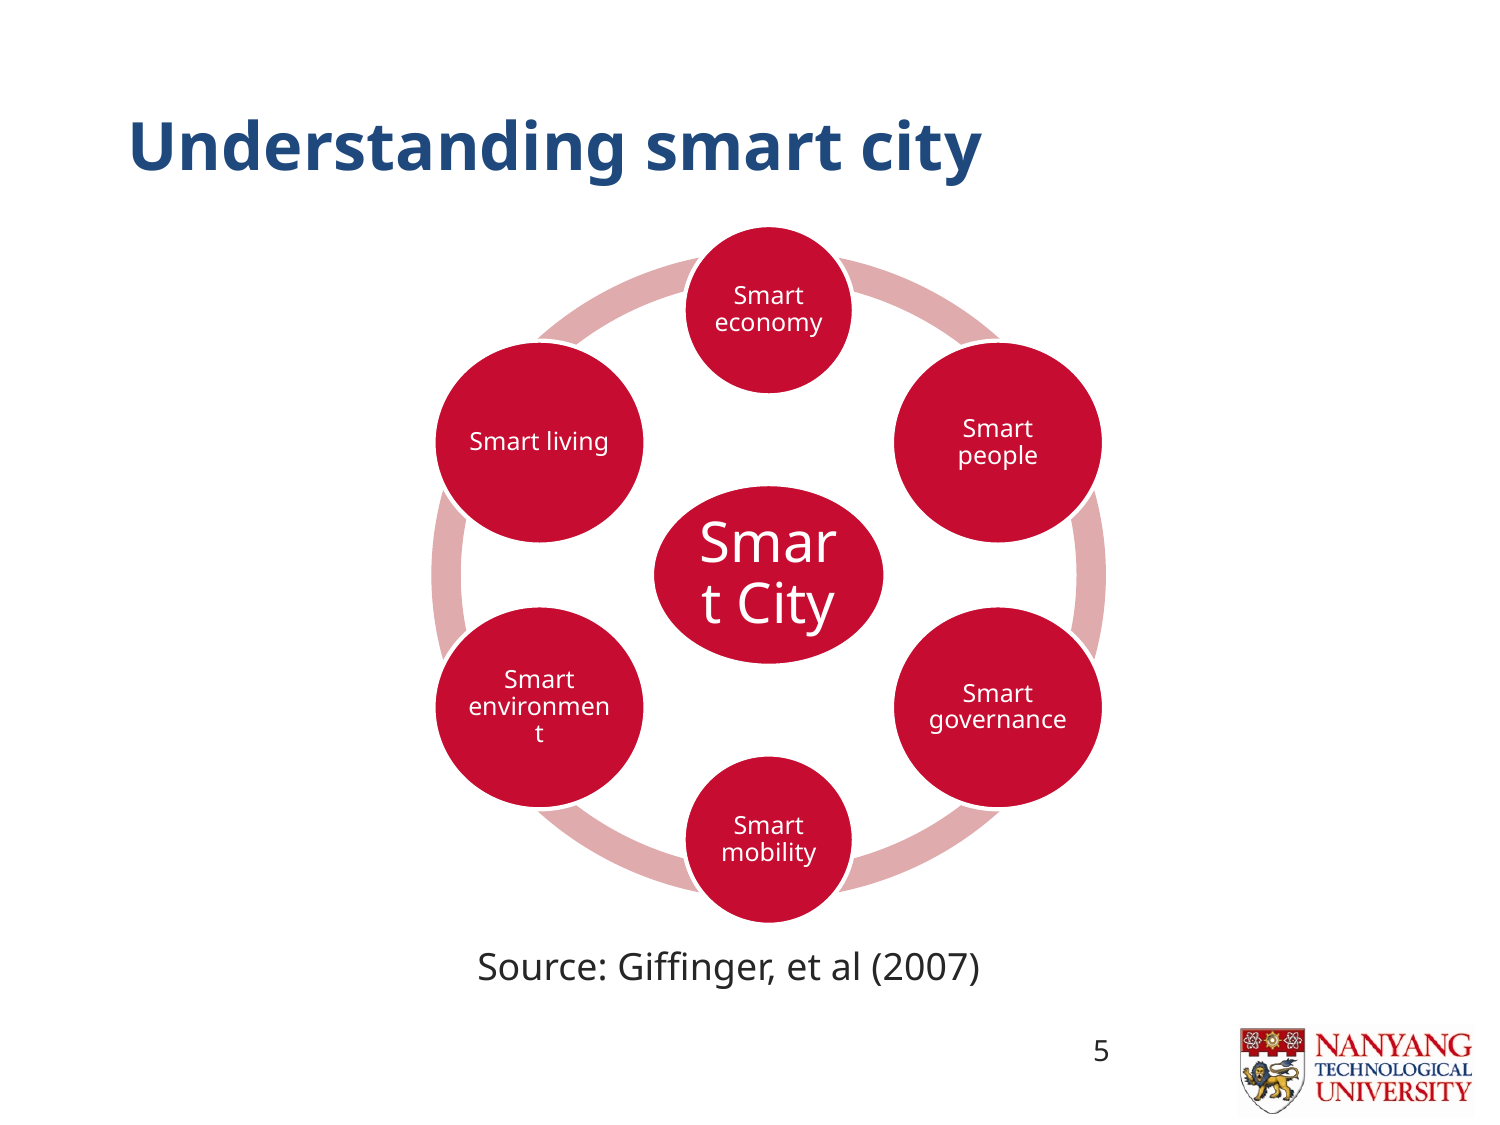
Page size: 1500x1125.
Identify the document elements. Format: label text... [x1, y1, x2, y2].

title Understanding smart city [112, 75, 1388, 213]
text_box Source: Giffinger, et al (2007) [462, 935, 1175, 996]
slide_number 5 [987, 1024, 1126, 1101]
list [124, 224, 1413, 926]
picture [1237, 1024, 1475, 1118]
